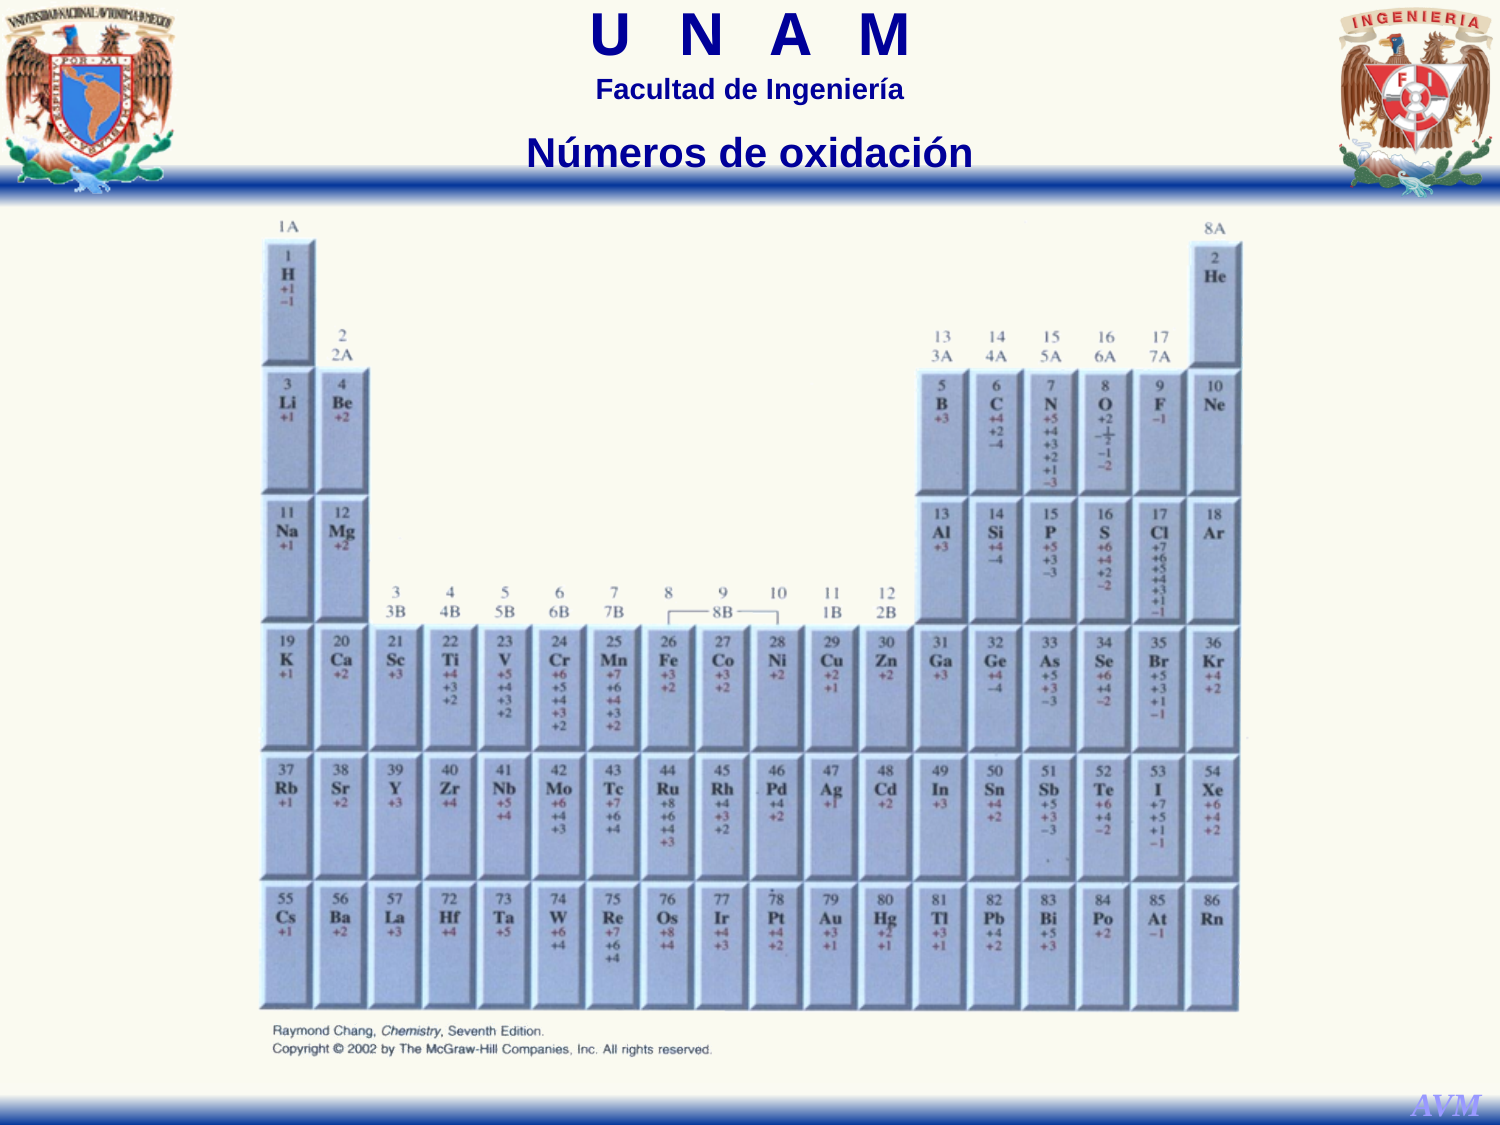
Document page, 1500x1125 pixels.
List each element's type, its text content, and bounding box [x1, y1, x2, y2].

picture [1333, 0, 1498, 206]
text_box Números de oxidación [511, 118, 989, 184]
picture [2, 0, 180, 197]
picture [237, 219, 1263, 1060]
